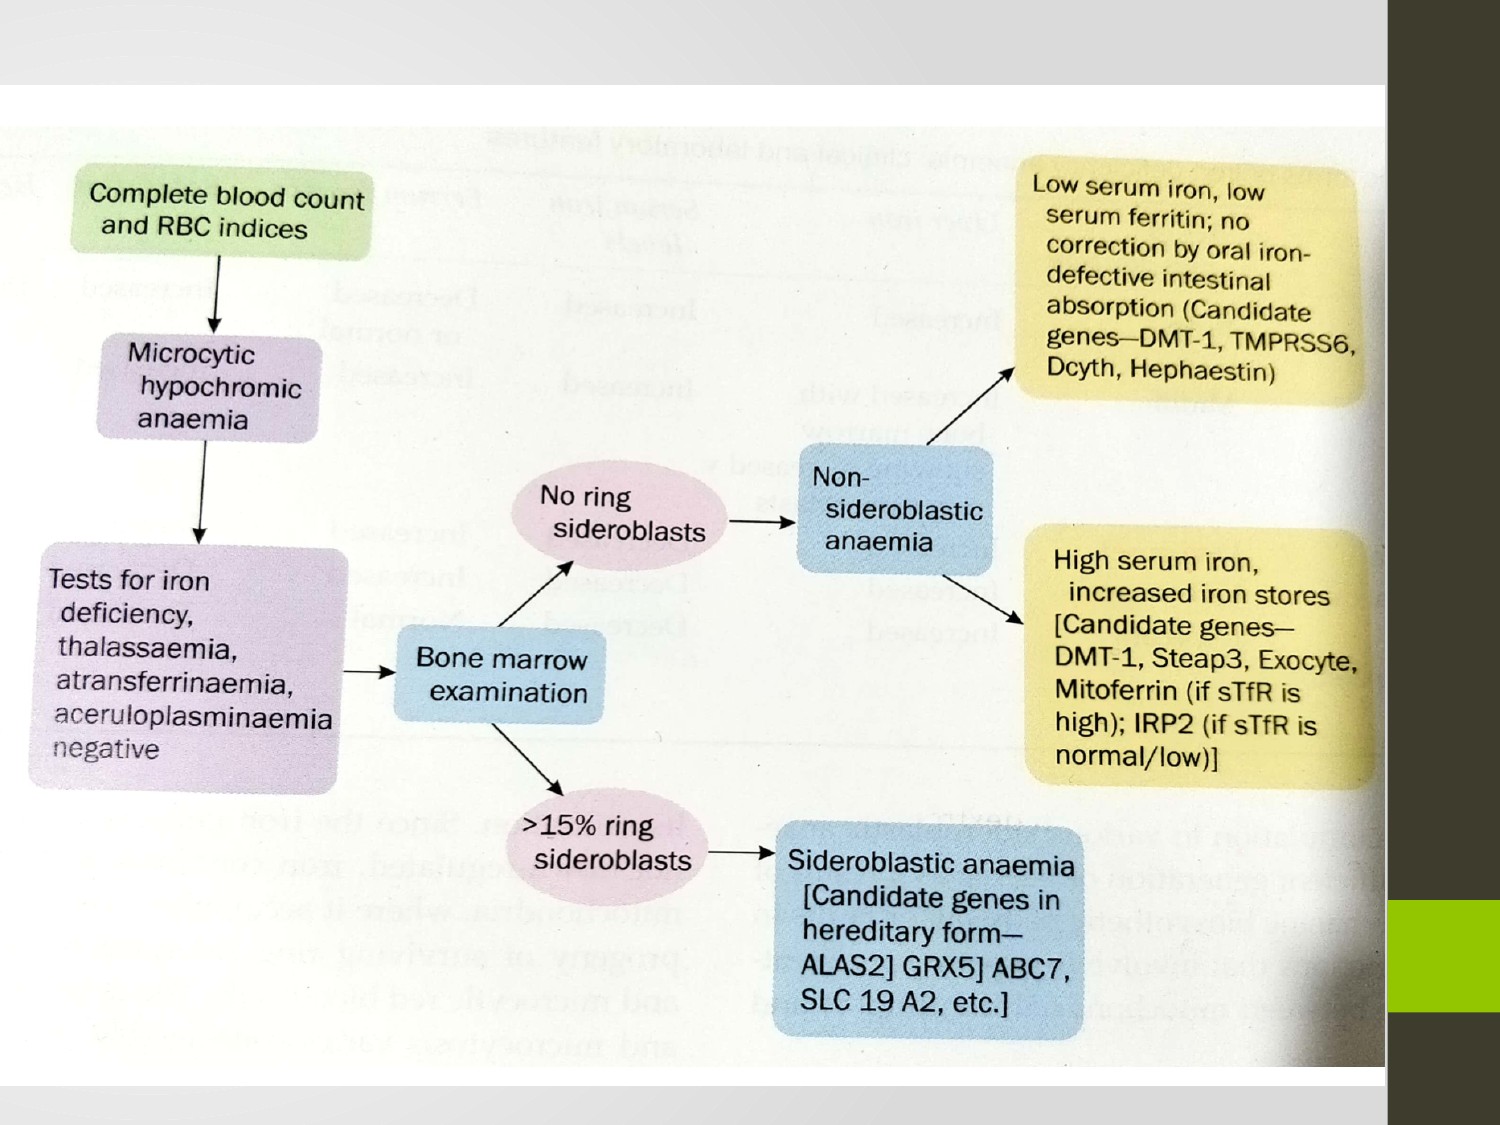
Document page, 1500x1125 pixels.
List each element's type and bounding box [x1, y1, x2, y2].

picture [0, 84, 1385, 1087]
